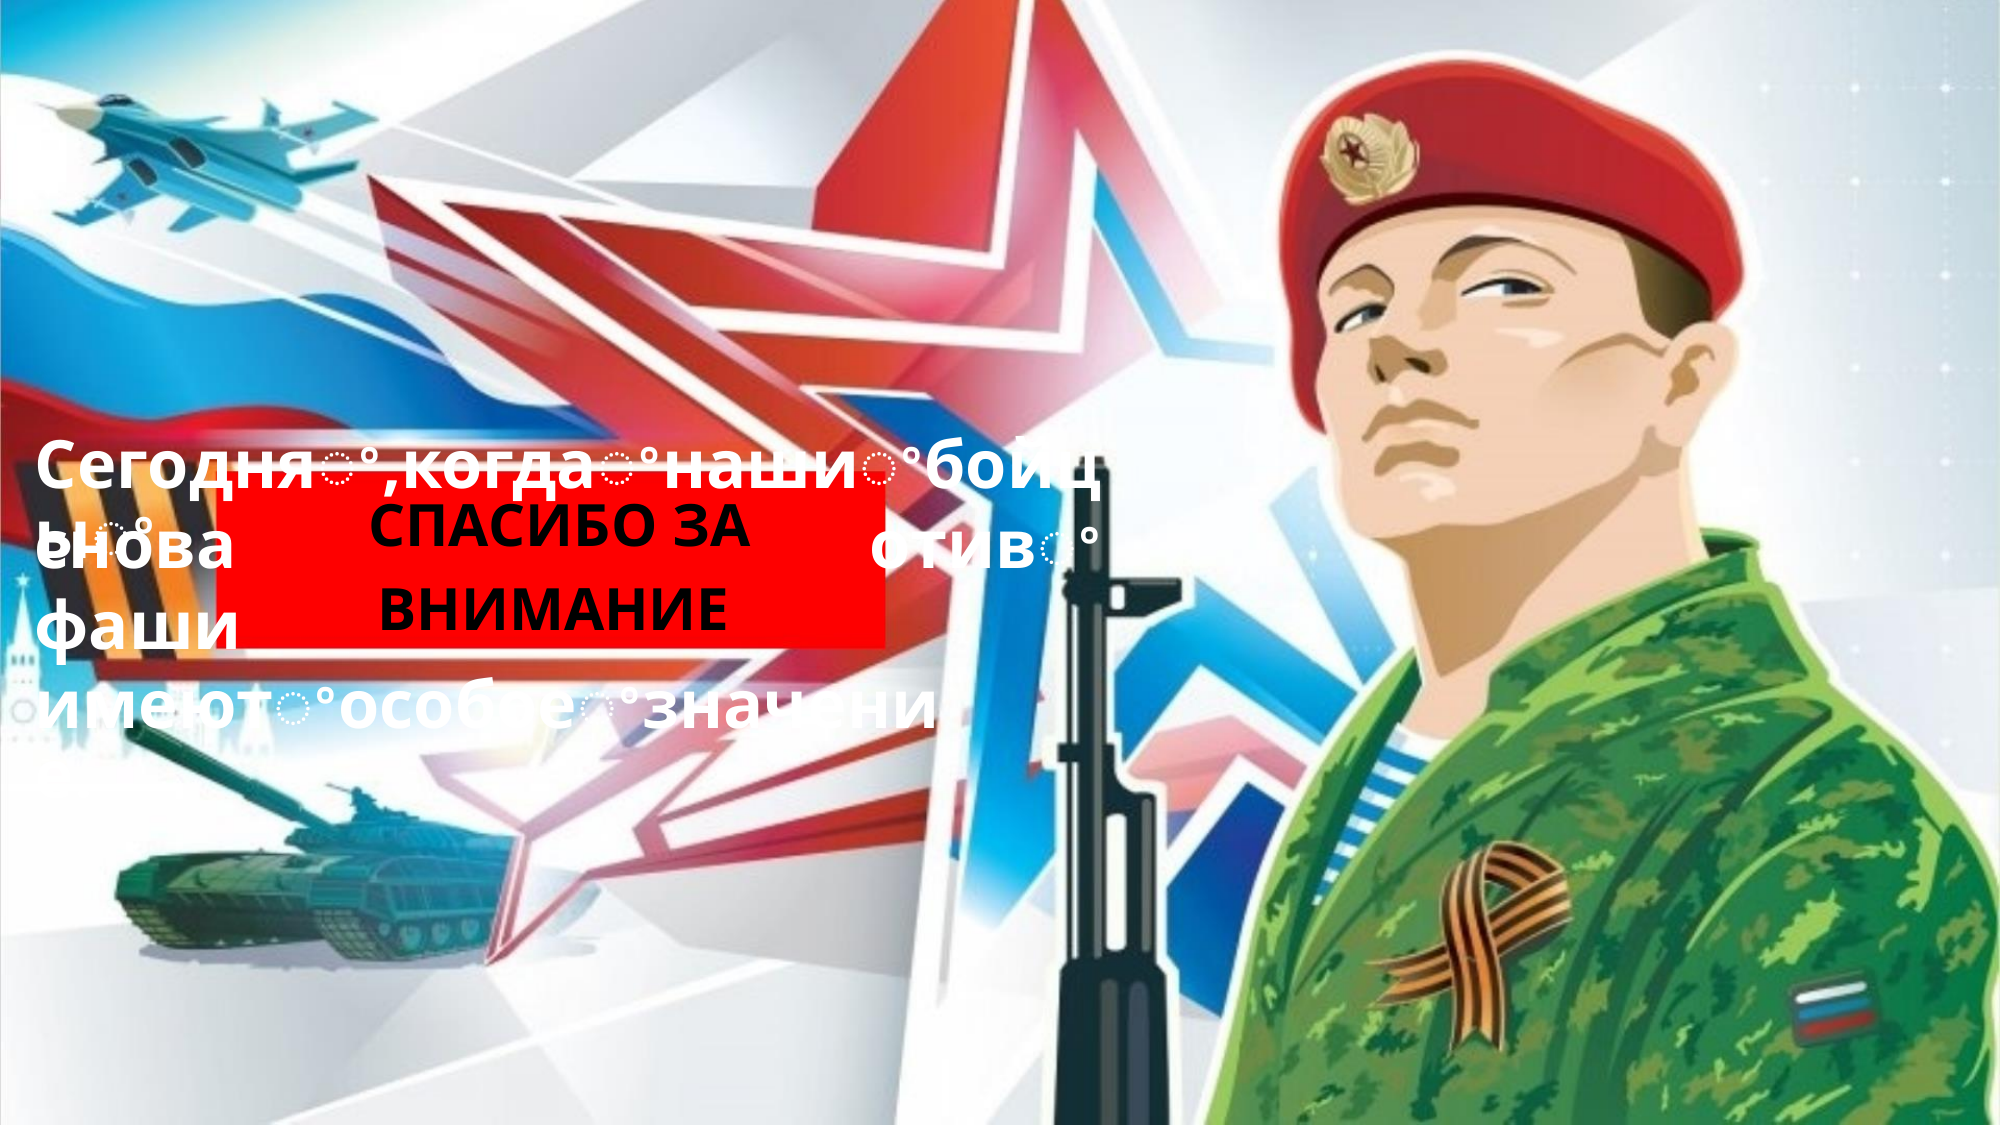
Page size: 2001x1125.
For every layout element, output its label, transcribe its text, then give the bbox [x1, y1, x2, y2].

text_box Сегодняꢀ,когдаꢀнашиꢀбойцыꢀ [34, 432, 1121, 572]
text_box СПАСИБО ЗА [368, 497, 845, 559]
text_box ВНИМАНИЕ [377, 581, 822, 643]
text_box снова фаши [34, 512, 331, 664]
text_box отивꢀ [869, 512, 1144, 583]
text_box имеютꢀособоеꢀзначение. [34, 672, 972, 812]
text_box [0, 0, 2000, 1125]
